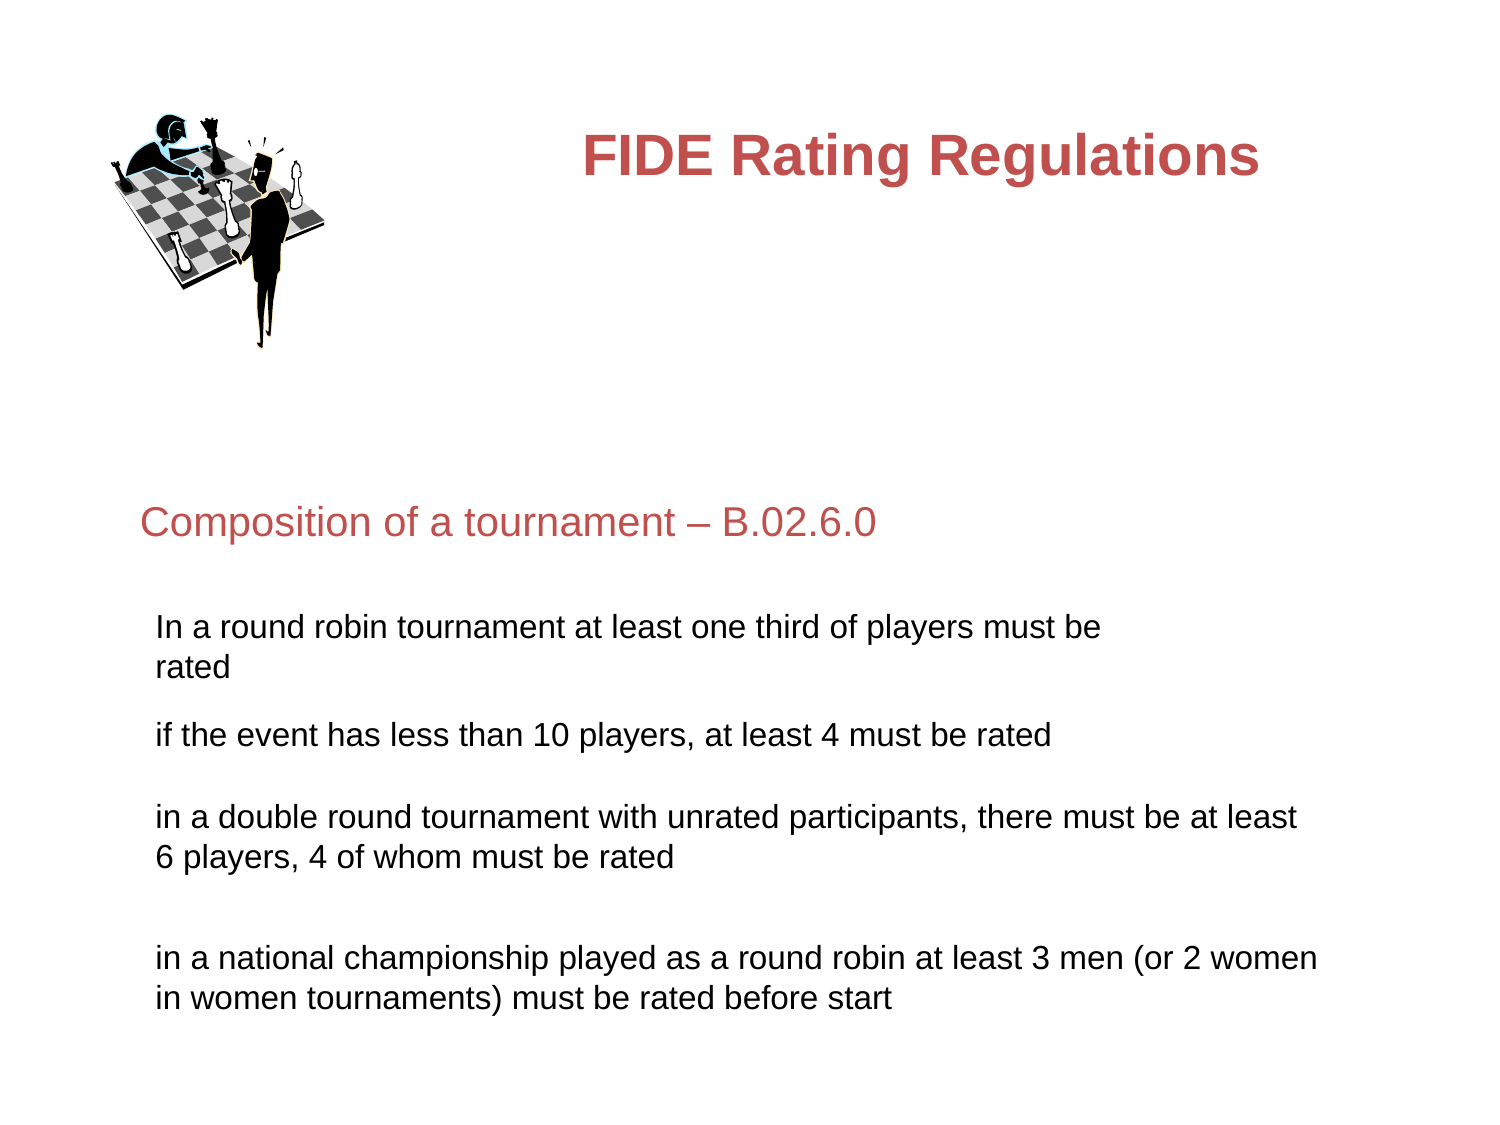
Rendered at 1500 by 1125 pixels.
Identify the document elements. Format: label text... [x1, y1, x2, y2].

text_box in a national championship played as a round robin at least 3 men (or 2 women in women tournaments) must be rated before start [140, 928, 1348, 1024]
text_box if the event has less than 10 players, at least 4 must be rated [140, 706, 1172, 761]
picture [110, 112, 326, 351]
text_box FIDE Rating Regulations [468, 109, 1375, 195]
text_box Composition of a tournament – B.02.6.0 [125, 487, 1350, 553]
text_box In a round robin tournament at least one third of players must be rated [140, 597, 1172, 693]
text_box in a double round tournament with unrated participants, there must be at least 6 players, 4 of whom must be rated [140, 788, 1325, 883]
